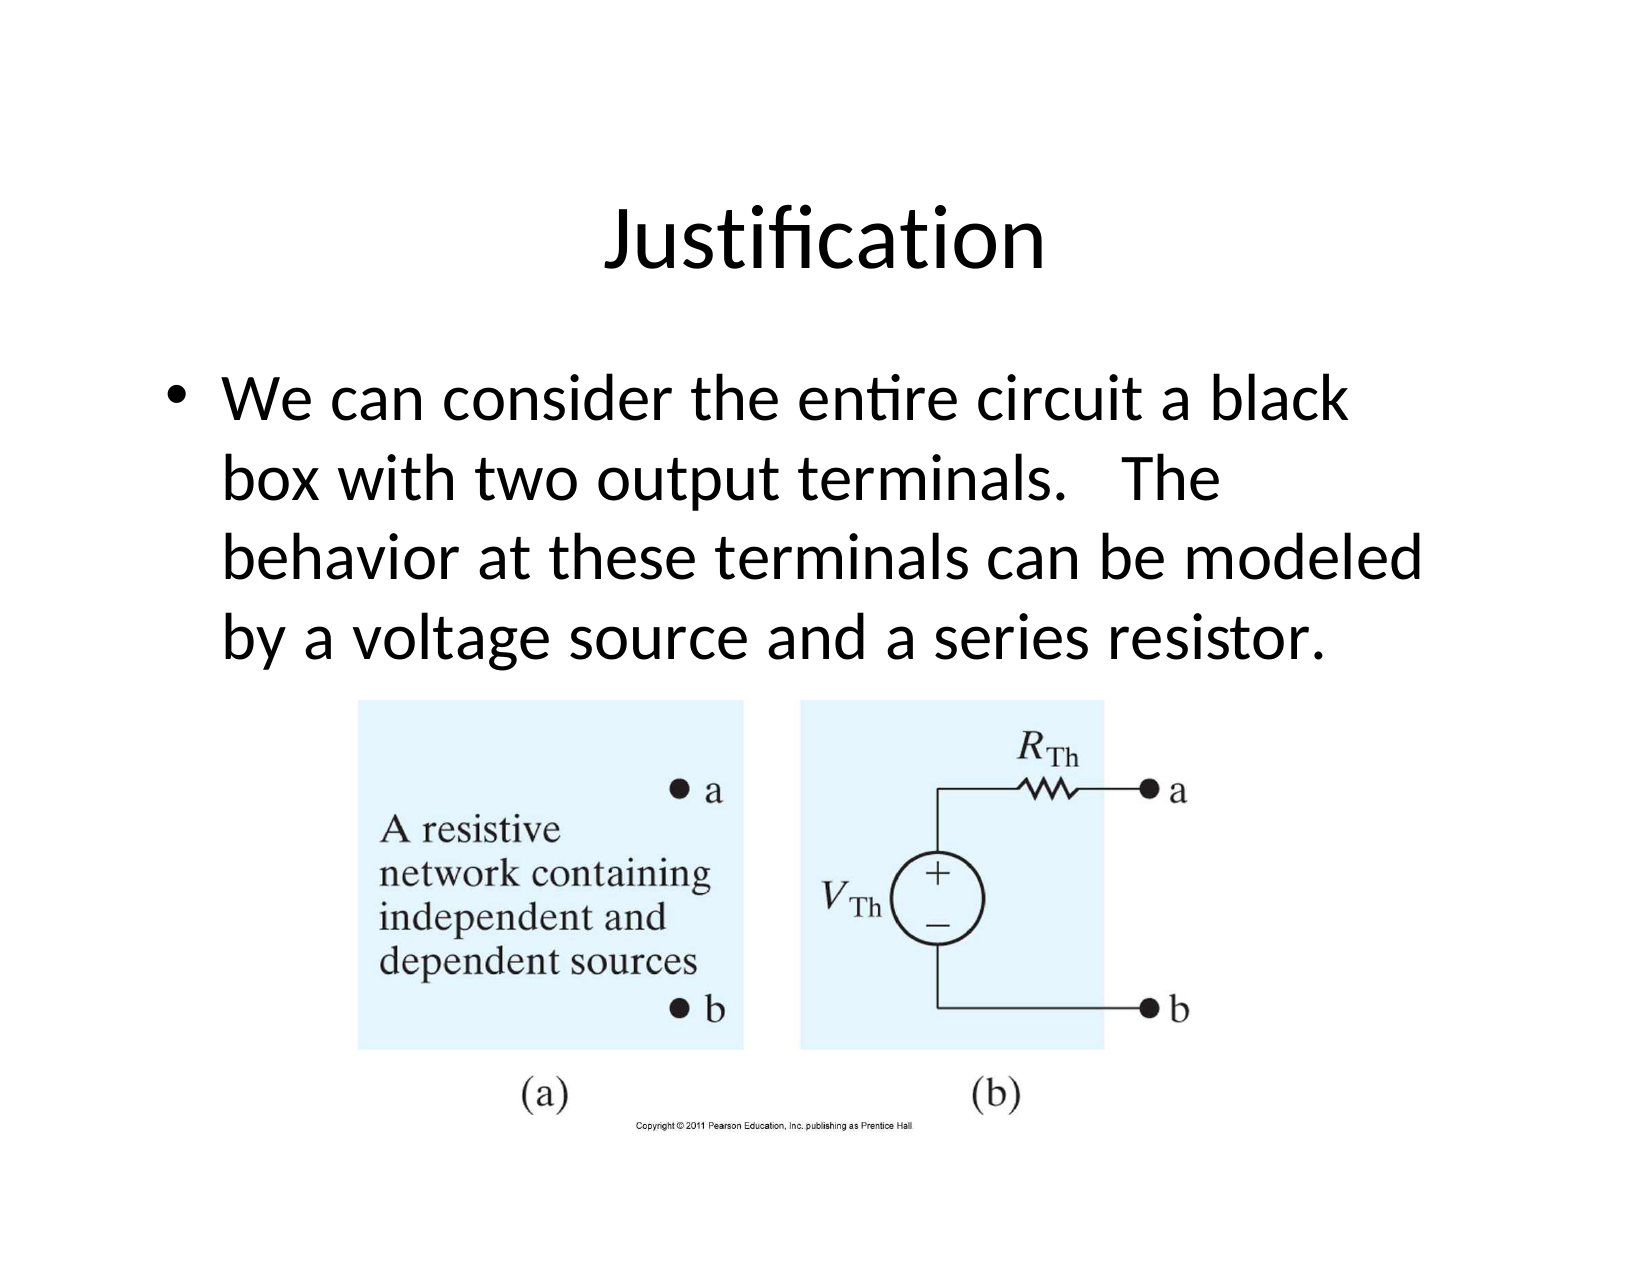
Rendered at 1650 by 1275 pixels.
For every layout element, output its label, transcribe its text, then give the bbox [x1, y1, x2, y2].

text_box [357, 700, 1190, 1138]
title Justification [177, 177, 1473, 391]
text_box We can consider the entire circuit a black box with two output terminals. The behavior at these terminals can be modeled by a voltage source and a series resistor. [162, 353, 1449, 674]
